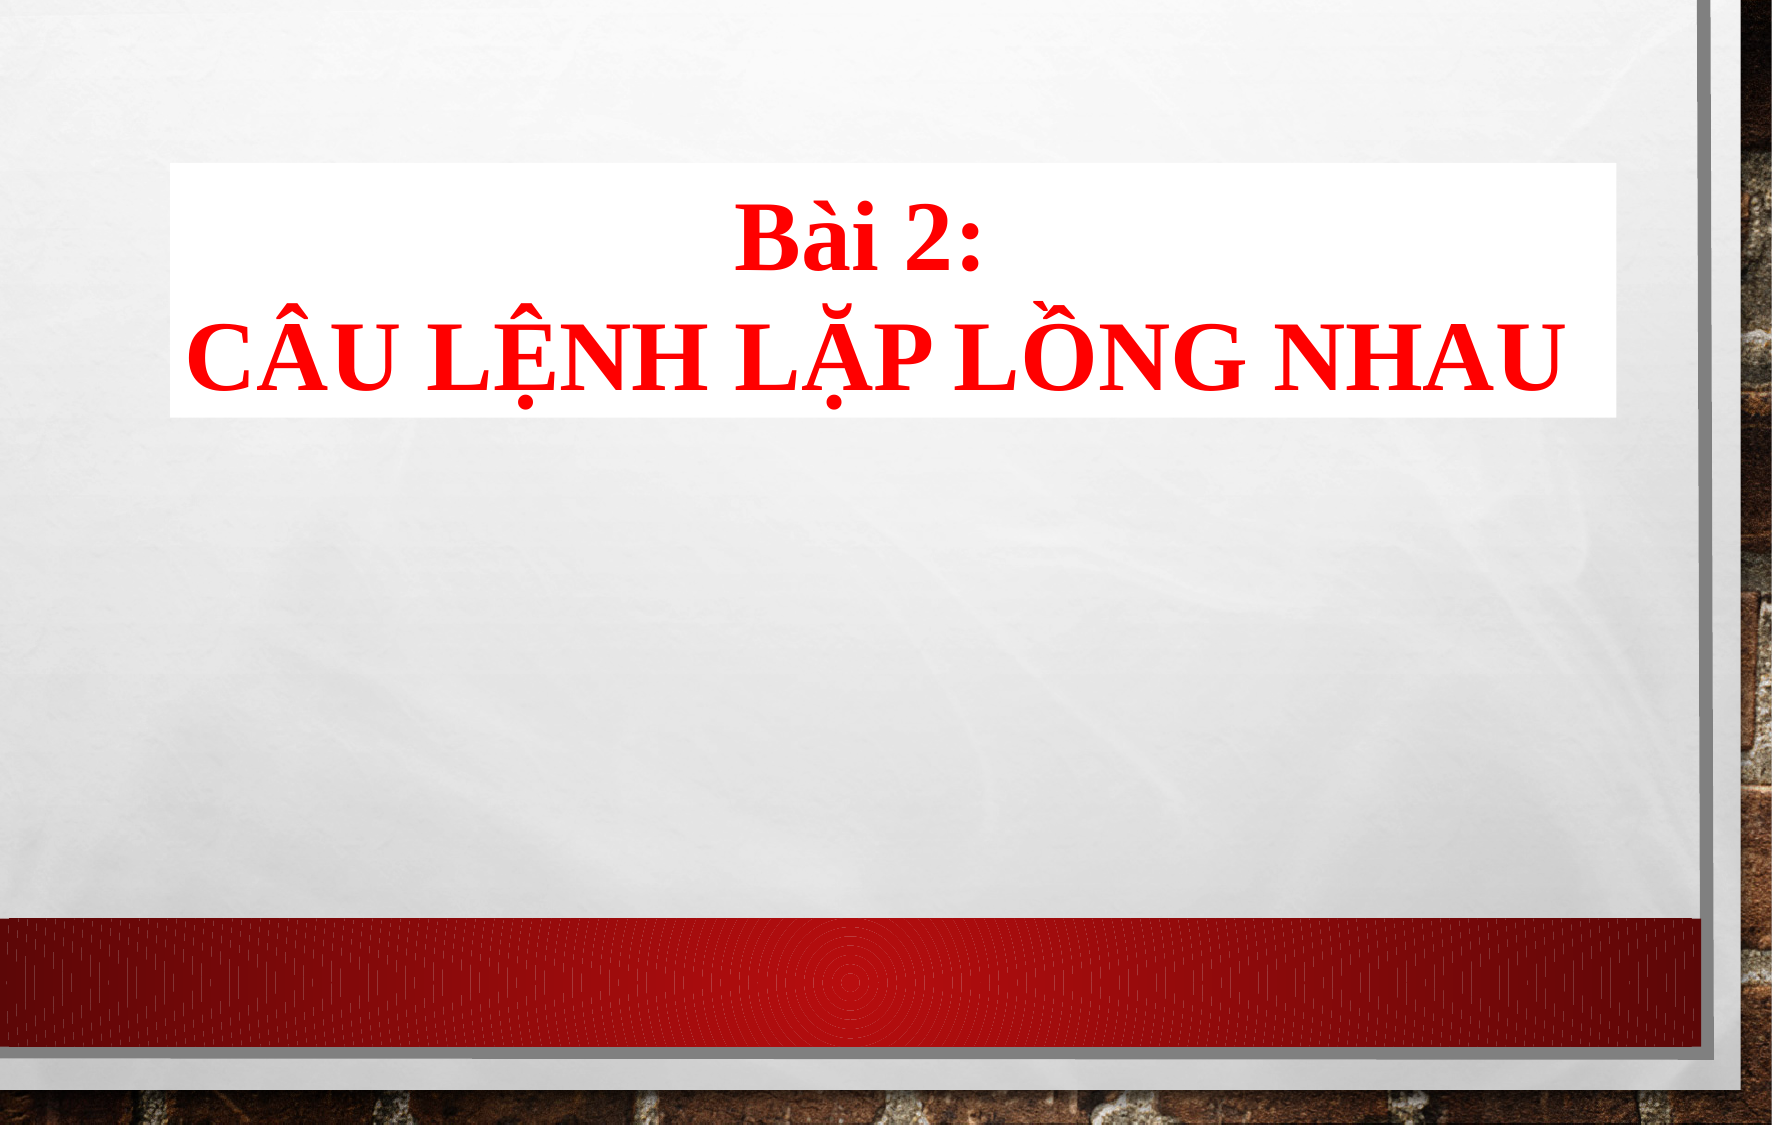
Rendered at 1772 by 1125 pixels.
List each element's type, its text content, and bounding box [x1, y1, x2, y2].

picture [0, 0, 1772, 1125]
text_box Bài 2: CÂU LỆNH LẶP LỒNG NHAU [170, 162, 1617, 418]
